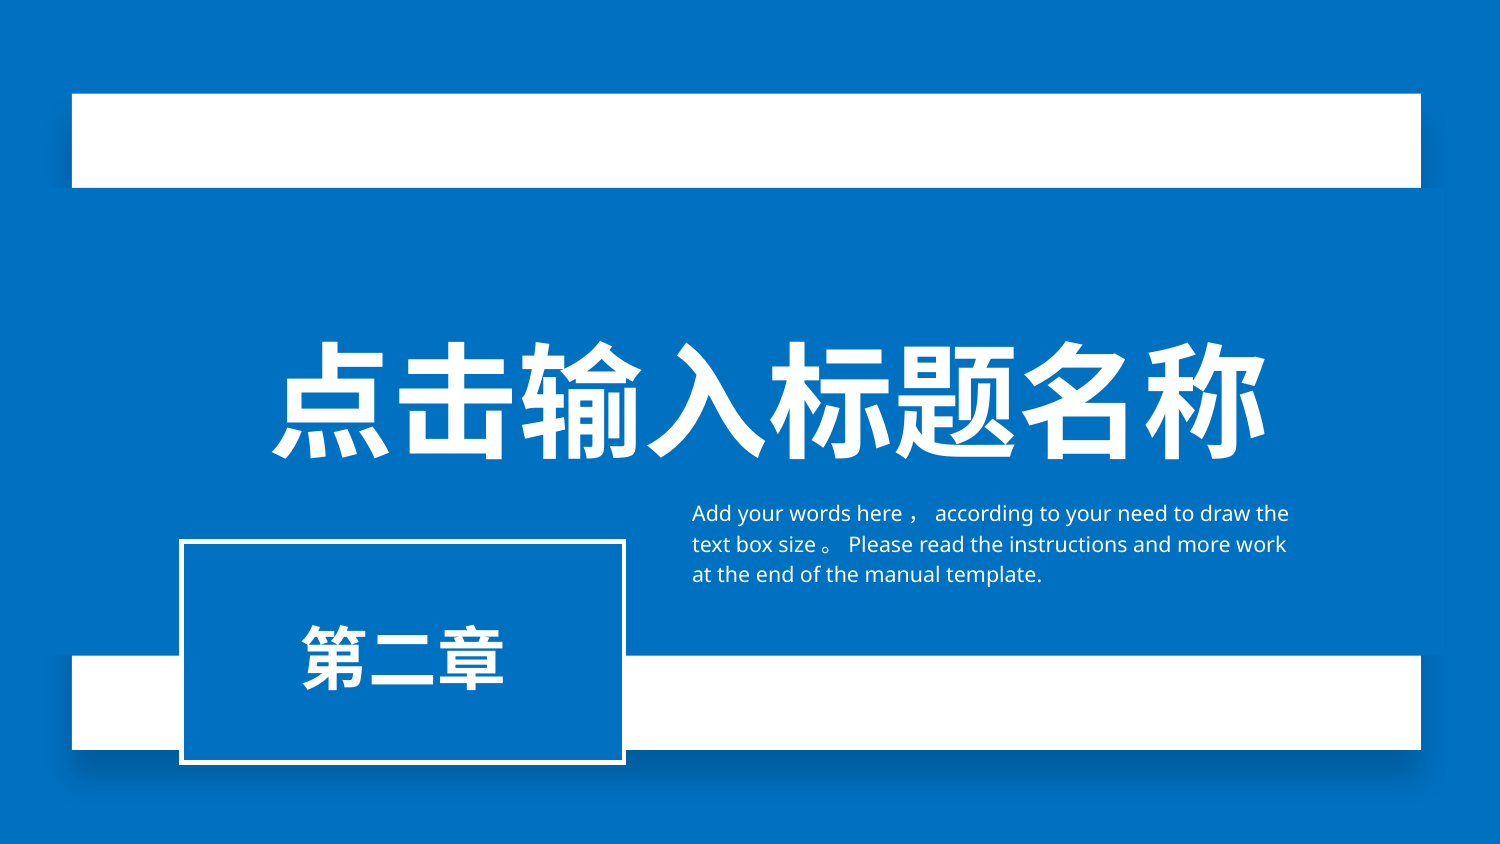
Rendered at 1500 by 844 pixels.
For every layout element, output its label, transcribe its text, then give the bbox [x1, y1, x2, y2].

text_box [71, 93, 1422, 187]
text_box 点击输入标题名称 [253, 316, 1421, 481]
text_box [71, 657, 180, 751]
text_box Add your words here，according to your need to draw the text box size。Please read the instructions and more work at the end of the manual template. [692, 494, 1305, 588]
text_box 第二章 [211, 608, 594, 706]
text_box [180, 540, 625, 764]
text_box [0, 187, 1446, 657]
text_box [625, 657, 1422, 751]
